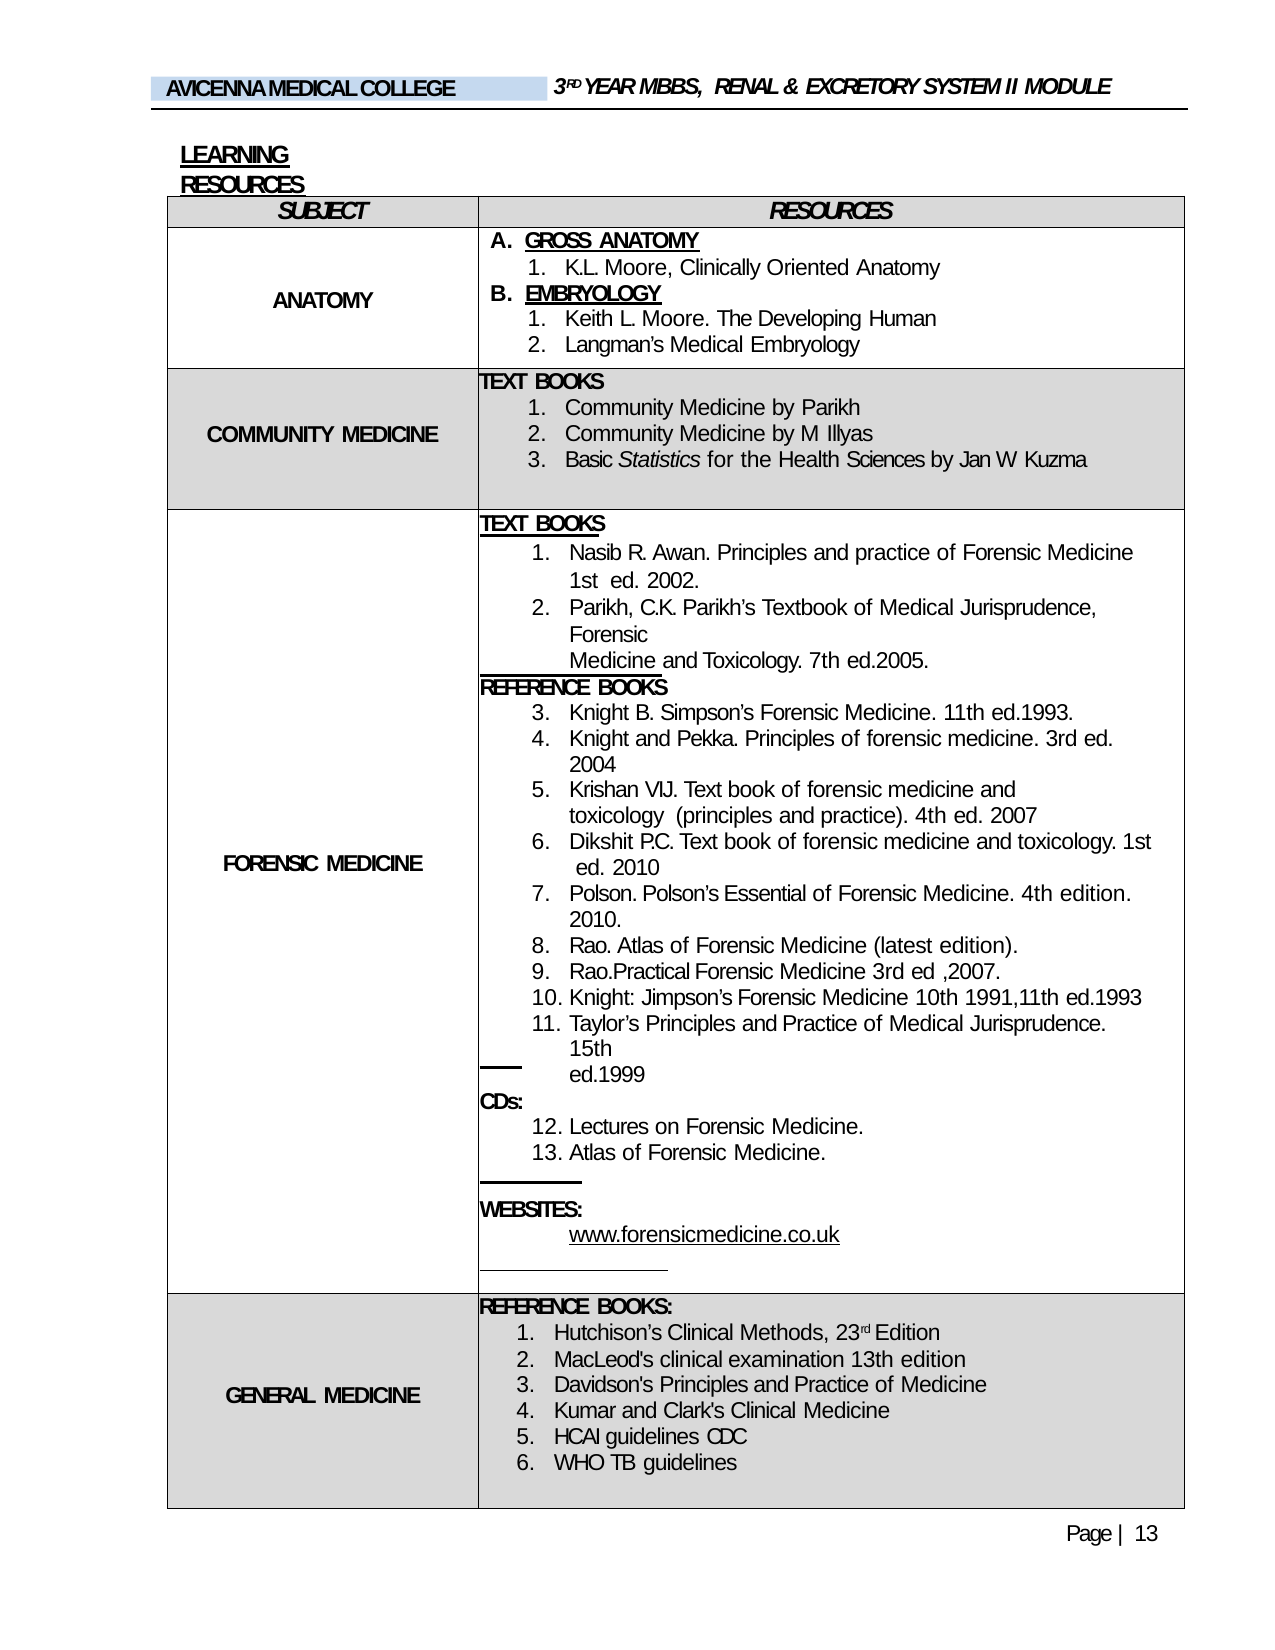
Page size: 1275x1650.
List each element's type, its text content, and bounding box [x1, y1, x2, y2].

text_box AVICENNA MEDICAL COLLEGE [150, 76, 548, 101]
table_cell TEXT BOOKS Community Medicine by Parikh Community Medicine by M Illyas Basic Statistics for the Health Sciences by Jan W Kuzma [479, 369, 1184, 509]
table_cell ANATOMY [168, 228, 478, 368]
table_cell GENERAL MEDICINE [168, 1294, 478, 1508]
text_box 3RD YEAR MBBS, RENAL & EXCRETORY SYSTEM II MODULE [551, 69, 1225, 100]
table_cell FORENSIC MEDICINE [168, 510, 478, 1293]
table_cell TEXT BOOKS Nasib R. Awan. Principles and practice of Forensic Medicine 1st ed. 2002. Parikh, C.K. Parikh’s Textbook of Medical Jurisprudence, Forensic Medicine and Toxicology. 7th ed.2005. REFERENCE BOOKS Knight B. Simpson’s Forensic Medicine. 11th ed.1993. Knight and Pekka. Principles of forensic medicine. 3rd ed. 2004 Krishan VIJ. Text book of forensic medicine and toxicology (principles and practice). 4th ed. 2007 Dikshit P.C. Text book of forensic medicine and toxicology. 1st ed. 2010 Polson. Polson’s Essential of Forensic Medicine. 4th edition. 2010. Rao. Atlas of Forensic Medicine (latest edition). Rao.Practical Forensic Medicine 3rd ed ,2007. Knight: Jimpson’s Forensic Medicine 10th 1991,11th ed.1993 Taylor’s Principles and Practice of Medical Jurisprudence. 15th ed.1999 CDs: Lectures on Forensic Medicine. Atlas of Forensic Medicine. WEBSITES: www.forensicmedicine.co.uk [479, 510, 1184, 1293]
slide_number Page | 13 [1063, 1521, 1160, 1650]
table_cell REFERENCE BOOKS: Hutchison’s Clinical Methods, 23rd Edition MacLeod's clinical examination 13th edition Davidson's Principles and Practice of Medicine Kumar and Clark's Clinical Medicine HCAI guidelines CDC WHO TB guidelines [479, 1294, 1184, 1508]
table_header SUBJECT [168, 197, 478, 227]
text_box LEARNING RESOURCES [177, 136, 419, 196]
table_cell COMMUNITY MEDICINE [168, 369, 478, 509]
table_header RESOURCES [479, 197, 1184, 227]
table_cell GROSS ANATOMY K.L. Moore, Clinically Oriented Anatomy EMBRYOLOGY Keith L. Moore. The Developing Human Langman’s Medical Embryology [479, 228, 1184, 368]
